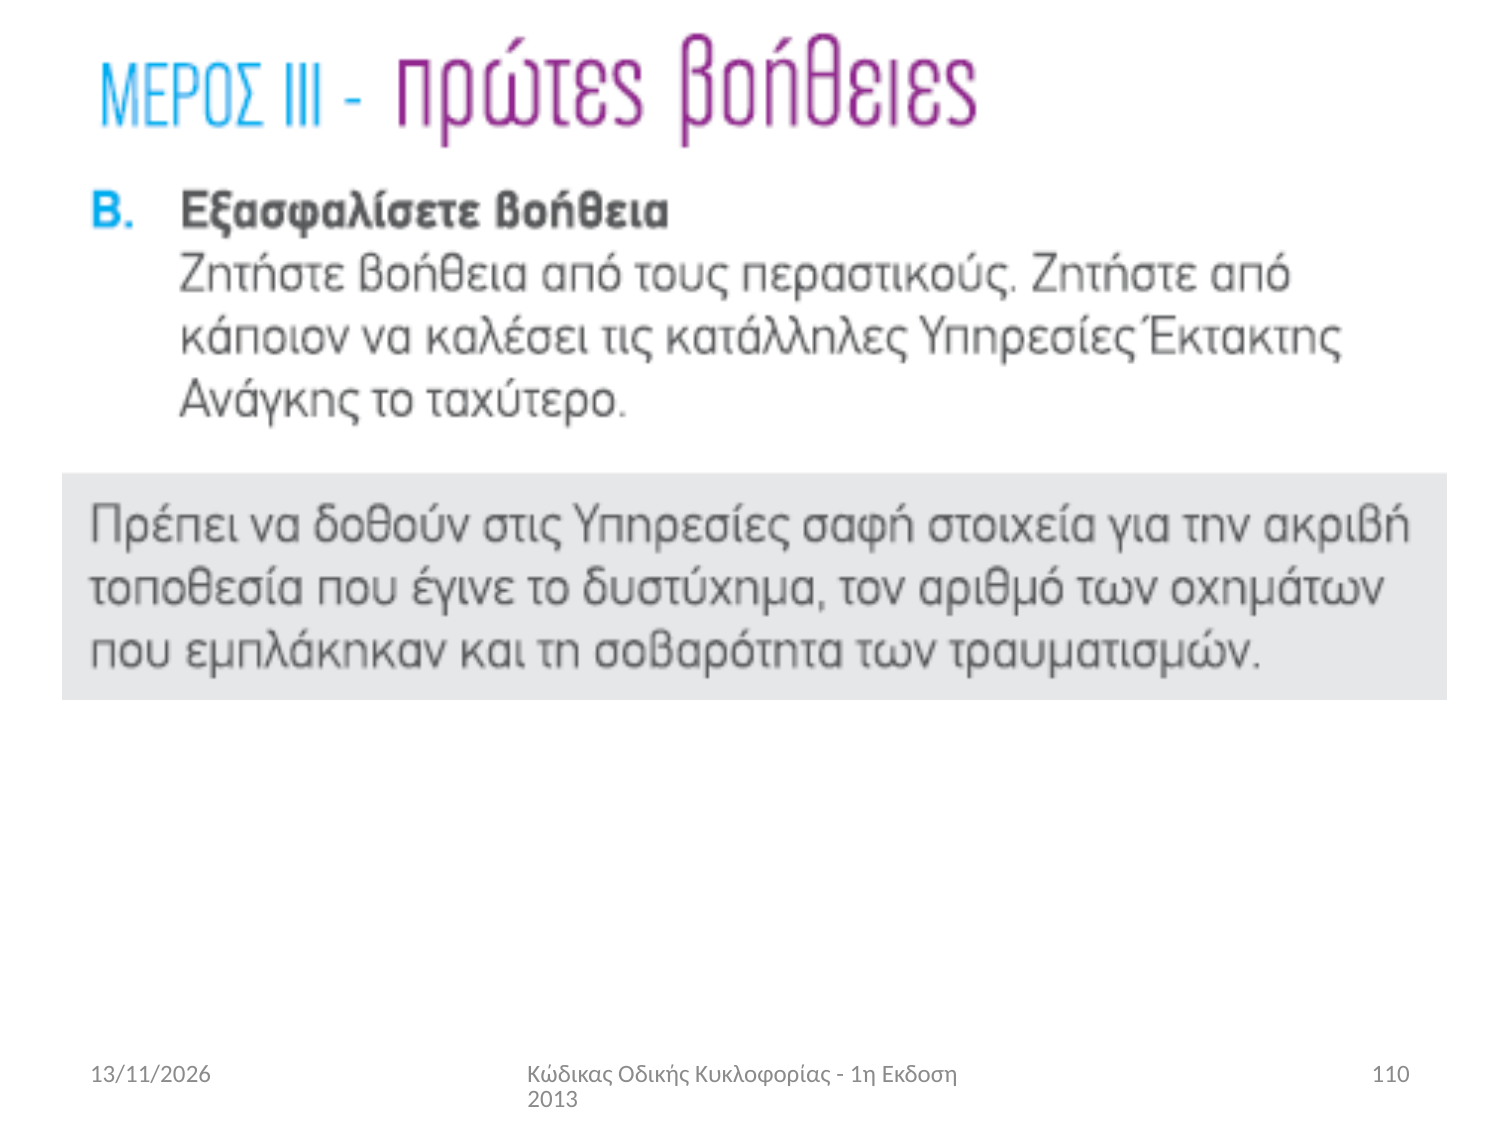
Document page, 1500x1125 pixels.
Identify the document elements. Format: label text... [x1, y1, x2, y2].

picture [62, 0, 1447, 701]
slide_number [75, 1042, 425, 1103]
footer Κώδικας Οδικής Κυκλοφορίας - 1η Εκδοση 2013 [512, 1042, 988, 1103]
slide_number 110 [1074, 1042, 1425, 1103]
